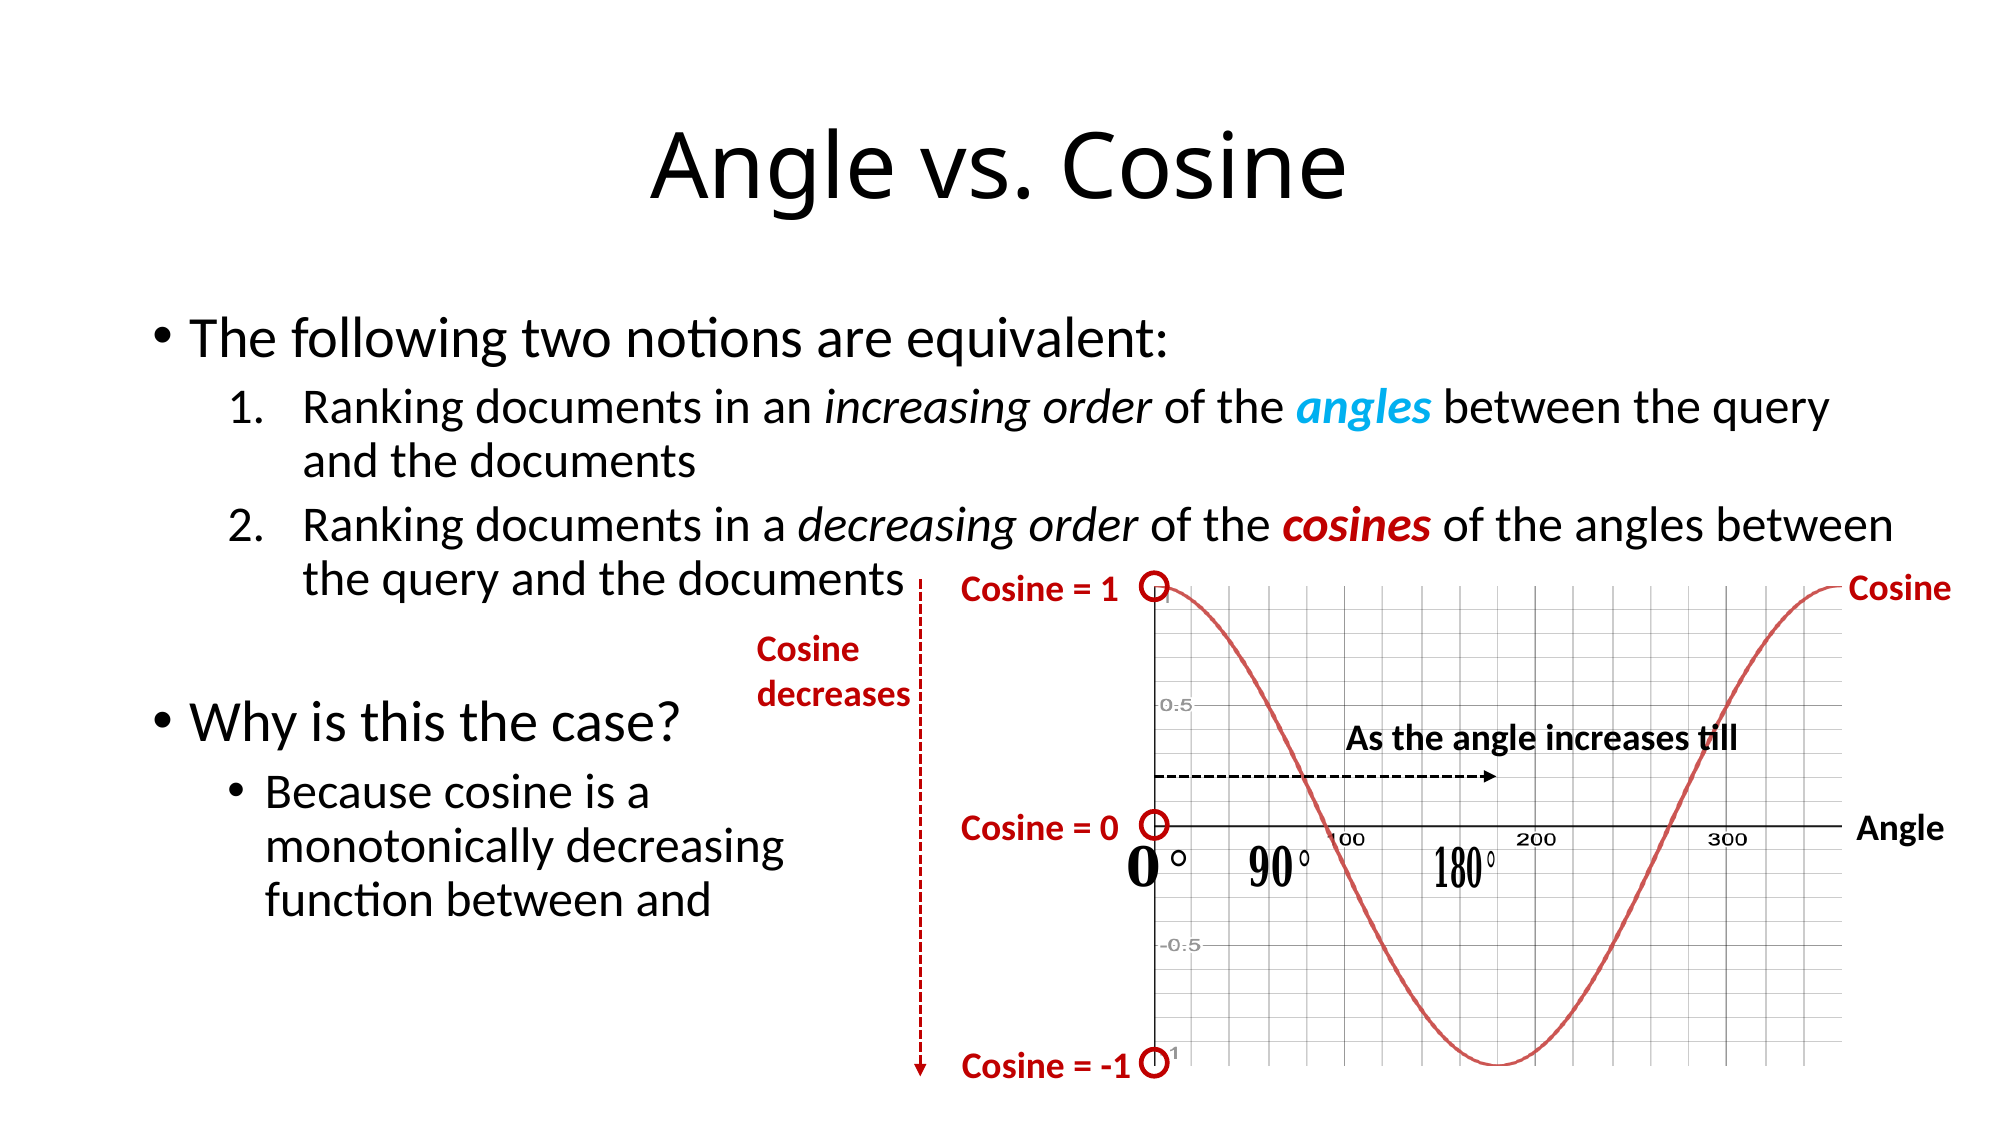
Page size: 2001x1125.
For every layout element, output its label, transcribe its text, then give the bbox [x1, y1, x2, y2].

title Angle vs. Cosine [137, 59, 1863, 278]
text_box Cosine = 1 [946, 556, 1135, 617]
text_box Cosine [1834, 556, 1968, 616]
text_box [1140, 571, 1169, 601]
text_box Cosine = -1 [947, 1033, 1147, 1093]
text_box [1140, 810, 1154, 840]
text_box Angle [1842, 795, 1960, 856]
picture [1154, 586, 1842, 1066]
text_box Cosine decreases [742, 616, 920, 722]
text_box Cosine = 0 [946, 795, 1135, 856]
text_box Cosine decreases [921, 616, 927, 722]
text_box [1147, 1048, 1168, 1078]
